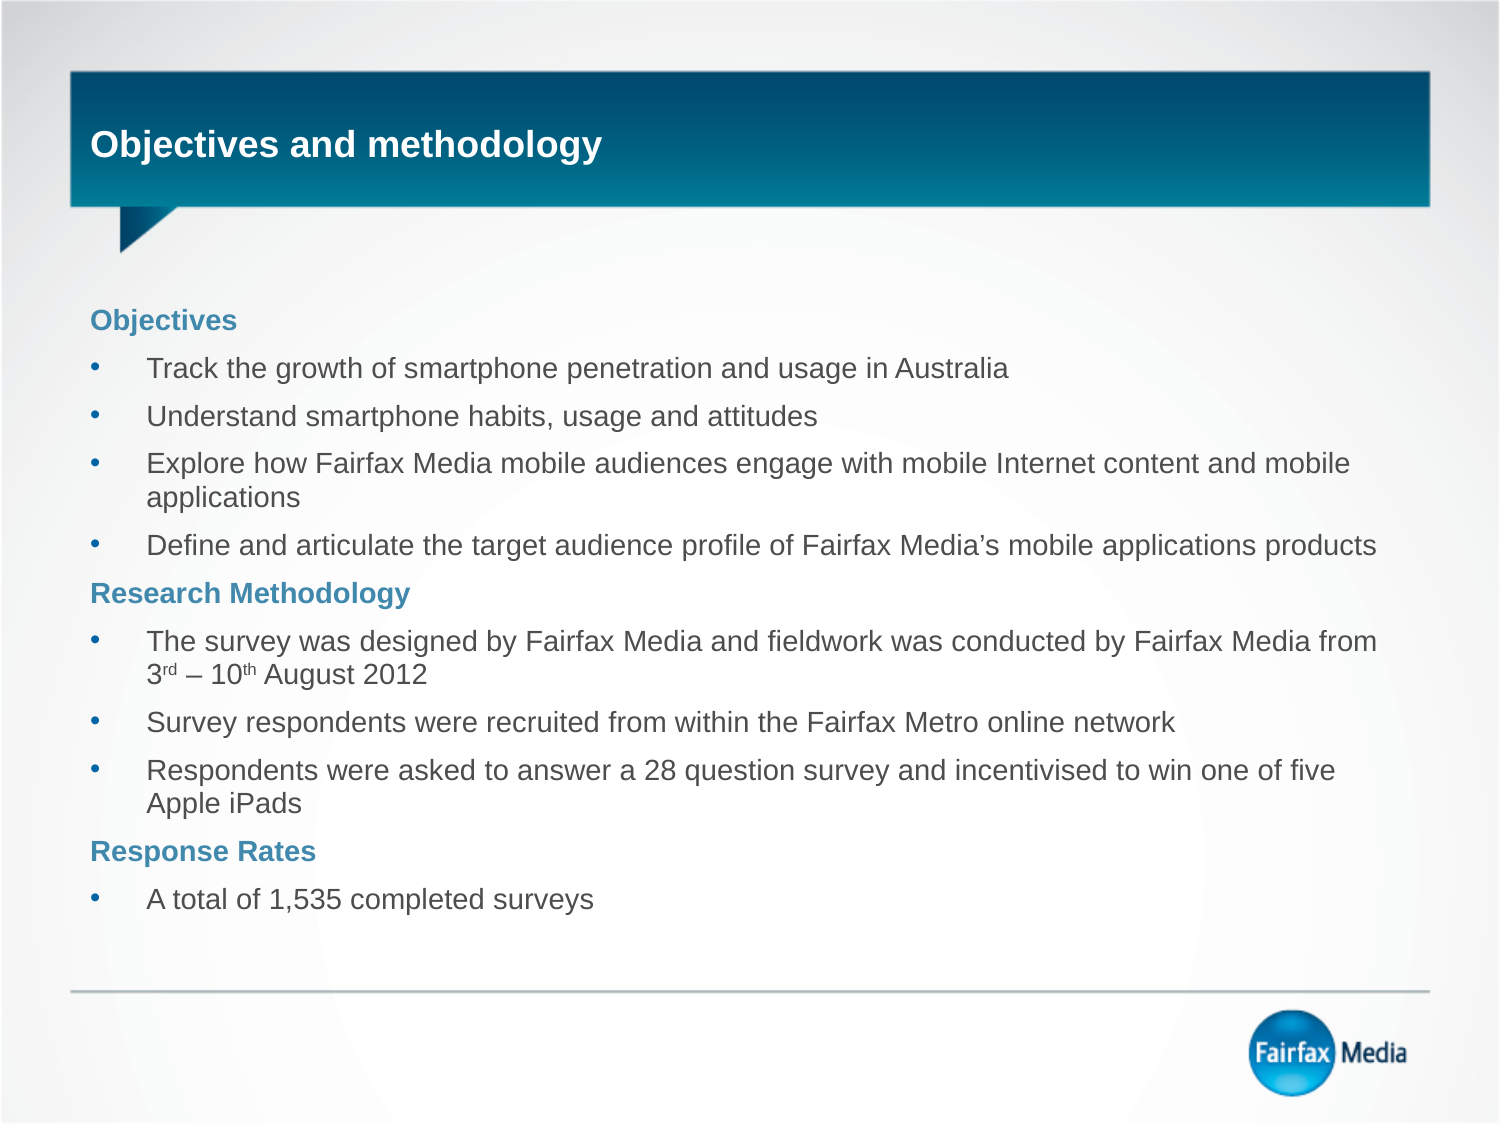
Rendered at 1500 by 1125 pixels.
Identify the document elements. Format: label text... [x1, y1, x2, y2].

title Objectives and methodology [75, 75, 1425, 205]
picture [0, 0, 1500, 1125]
list Objectives Track the growth of smartphone penetration and usage in Australia Understand smartphone habits, usage and attitudes Explore how Fairfax Media mobile audiences engage with mobile Internet content and mobile applications Define and articulate the target audience profile of Fairfax Media’s mobile applications products Research Methodology The survey was designed by Fairfax Media and fieldwork was conducted by Fairfax Media from 3rd – 10th August 2012 Survey respondents were recruited from within the Fairfax Metro online network Respondents were asked to answer a 28 question survey and incentivised to win one of five Apple iPads Response Rates A total of 1,535 completed surveys [75, 295, 1425, 963]
